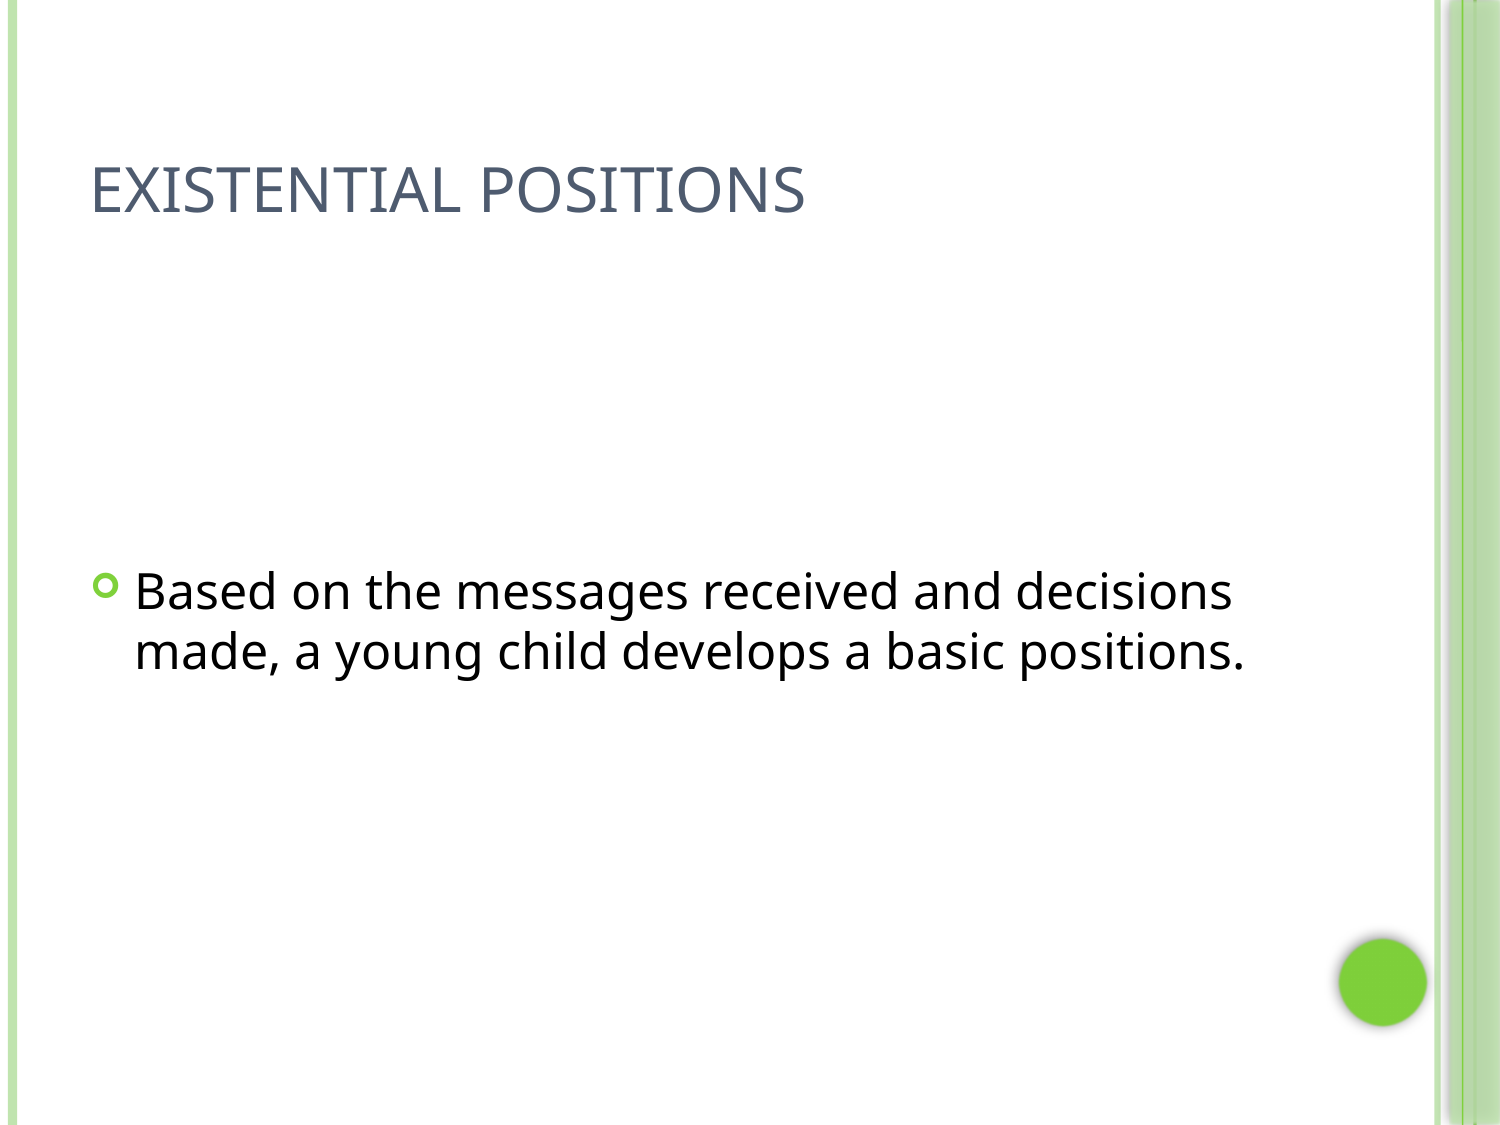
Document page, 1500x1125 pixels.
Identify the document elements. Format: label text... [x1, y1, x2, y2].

list Based on the messages received and decisions made, a young child develops a basic positions. [74, 262, 1301, 1063]
title Existential positions [75, 45, 1300, 233]
